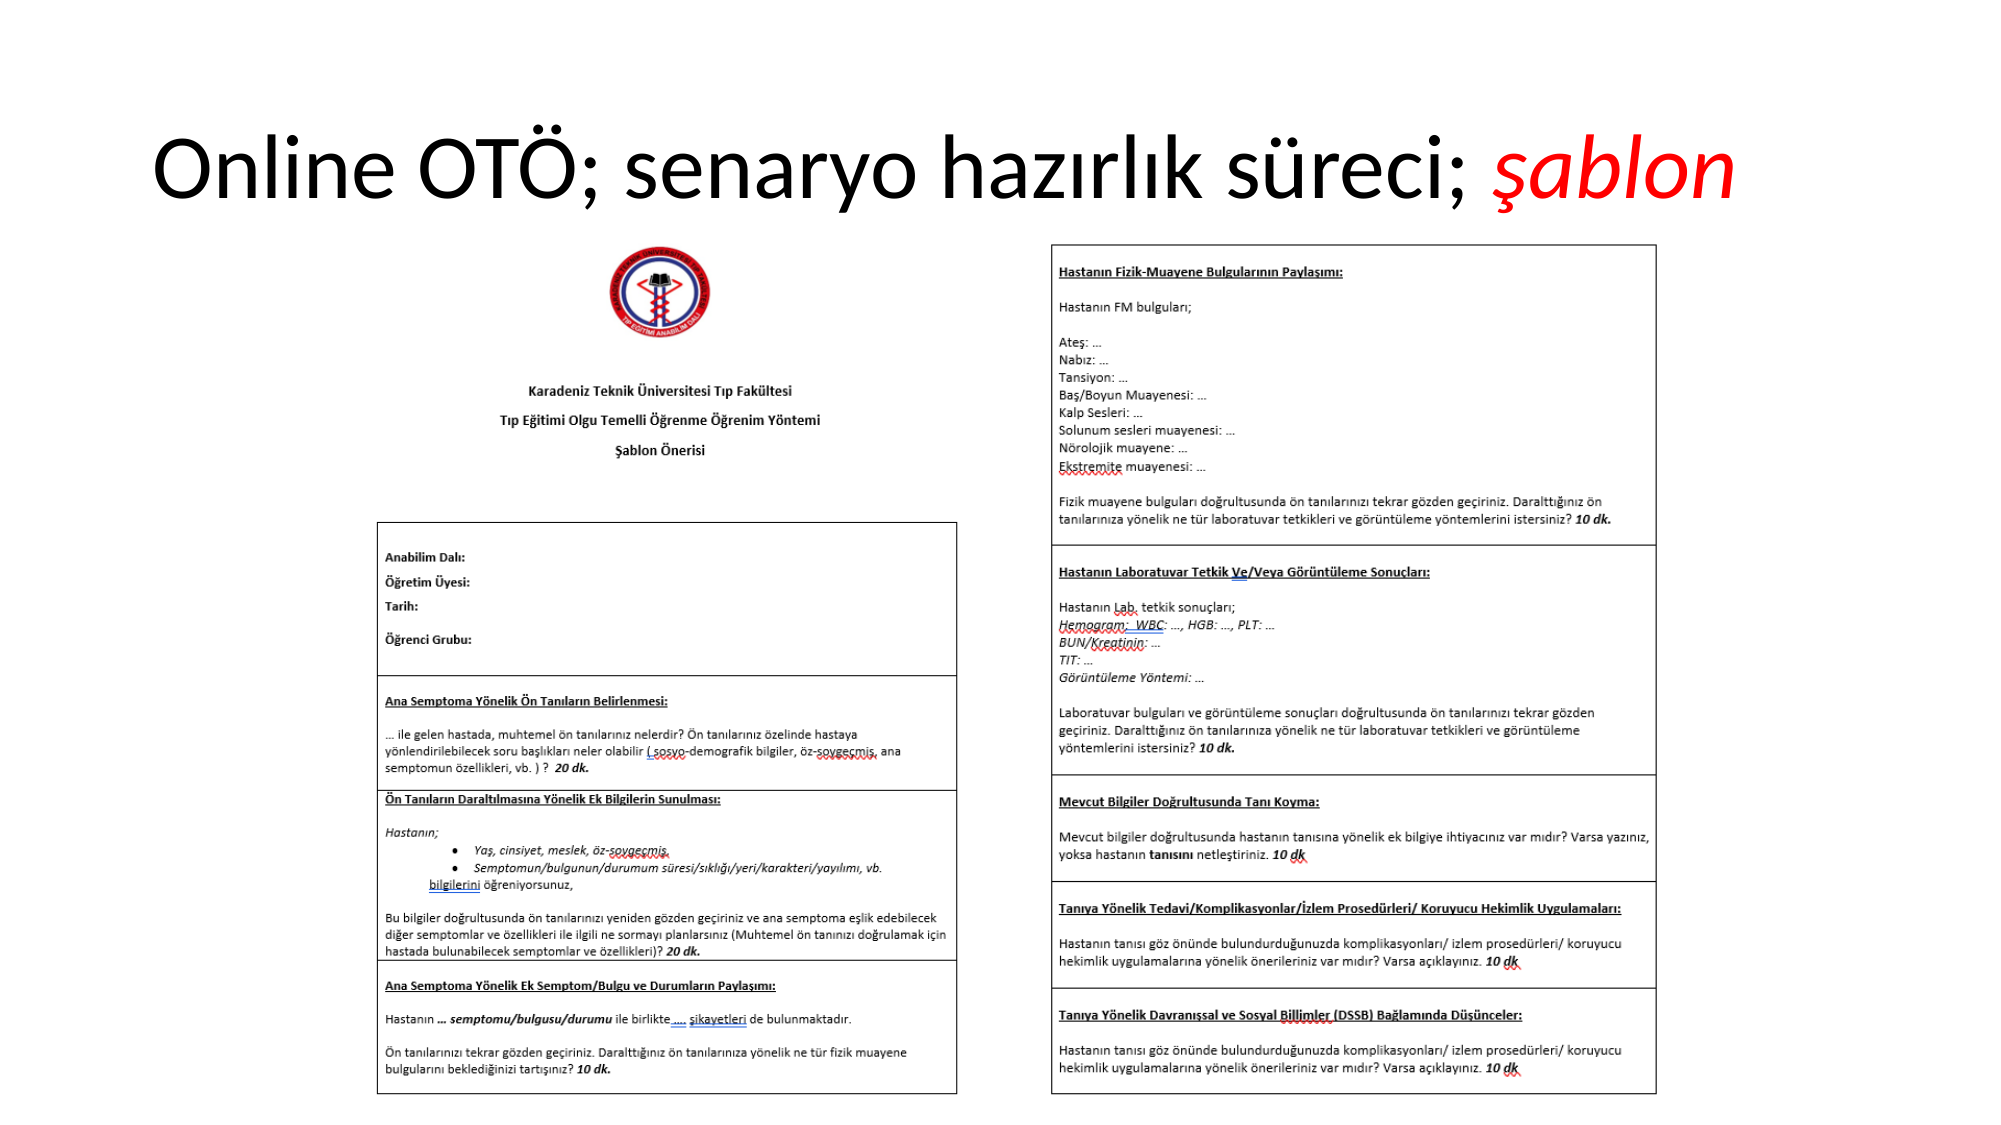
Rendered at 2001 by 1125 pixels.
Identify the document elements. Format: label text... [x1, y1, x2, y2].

picture [329, 228, 1001, 1114]
picture [1038, 228, 1670, 1114]
title Online OTÖ; senaryo hazırlık süreci; şablon [137, 59, 1940, 278]
